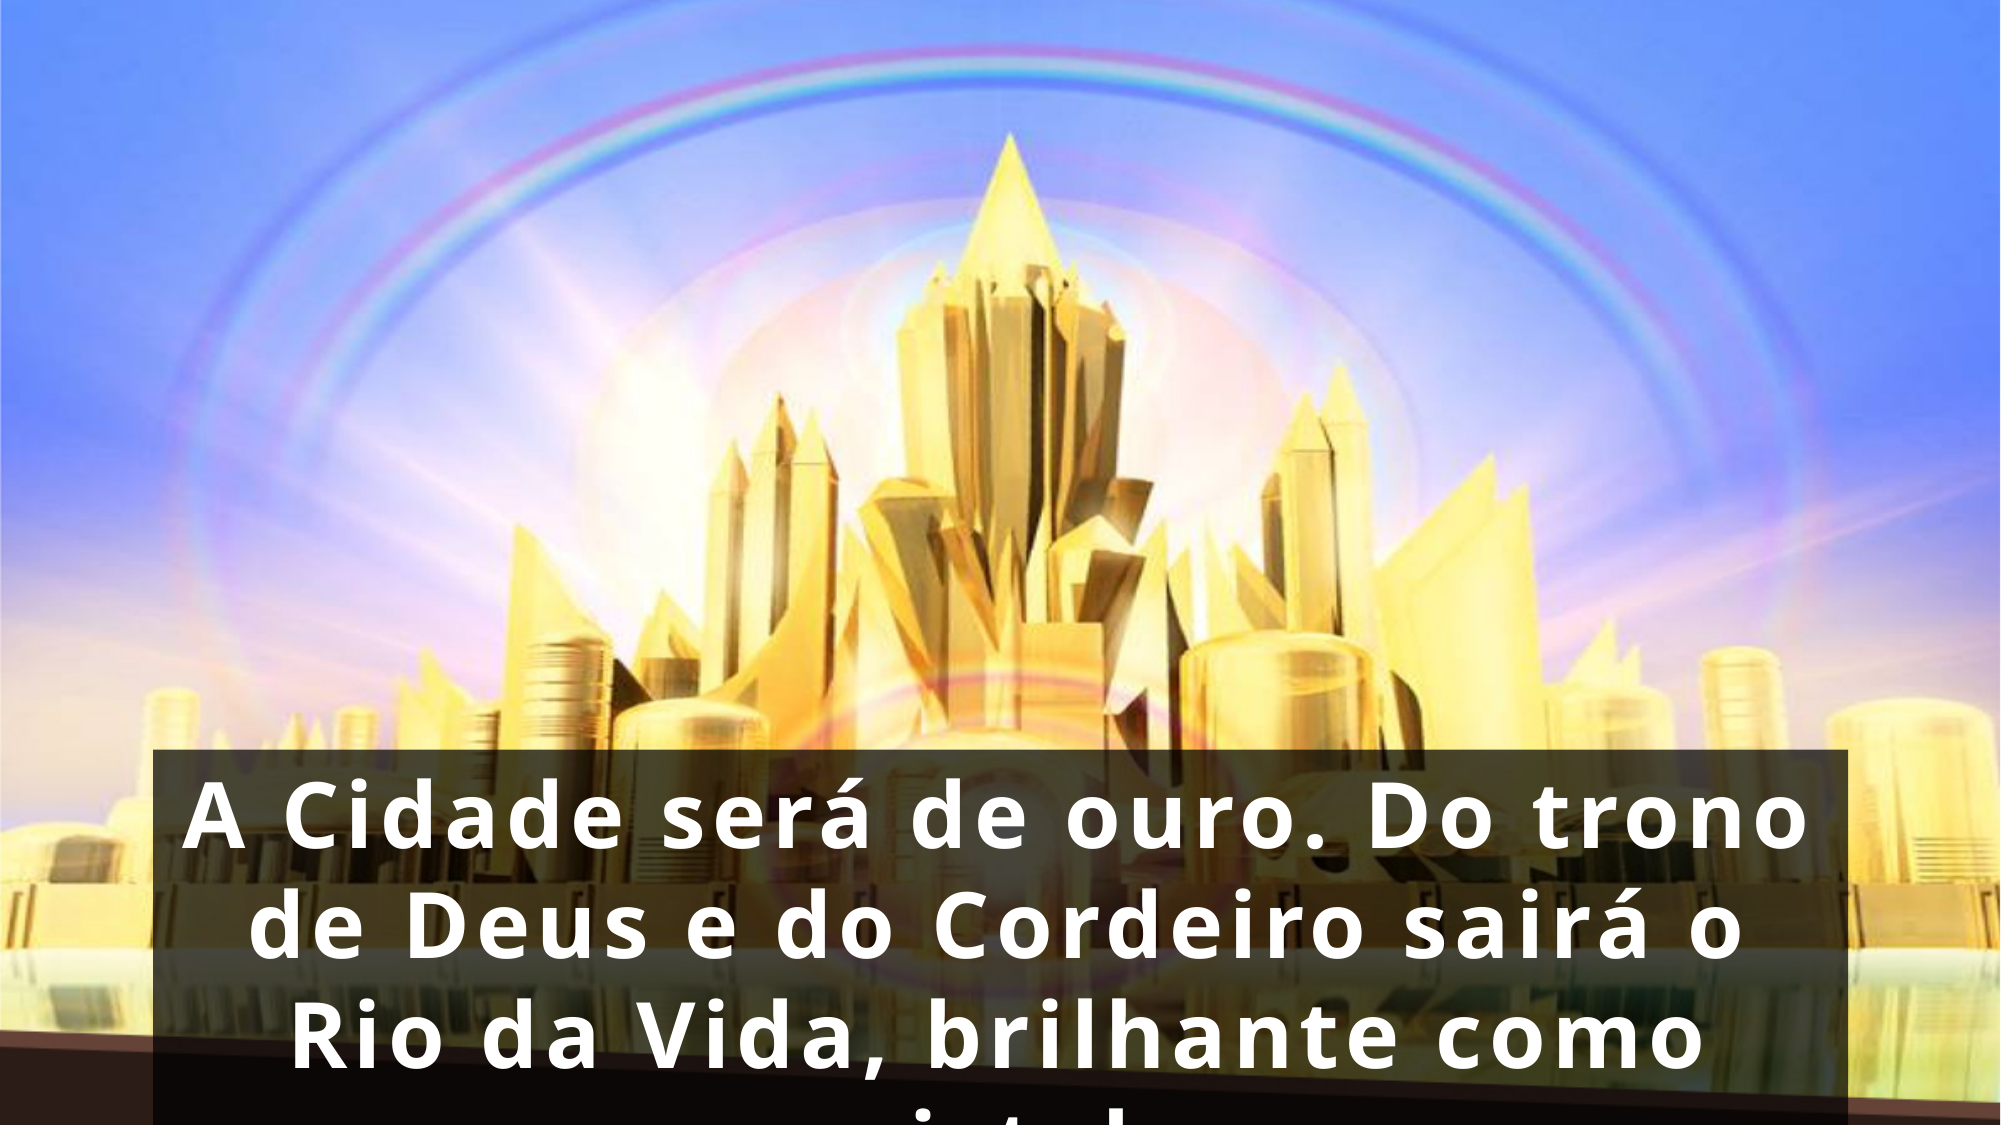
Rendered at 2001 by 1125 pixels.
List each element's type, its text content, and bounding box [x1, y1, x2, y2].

text_box A Cidade será de ouro. Do trono de Deus e do Cordeiro sairá o Rio da Vida, brilhante como cristal. [153, 749, 1849, 1125]
picture [0, 0, 2001, 1125]
